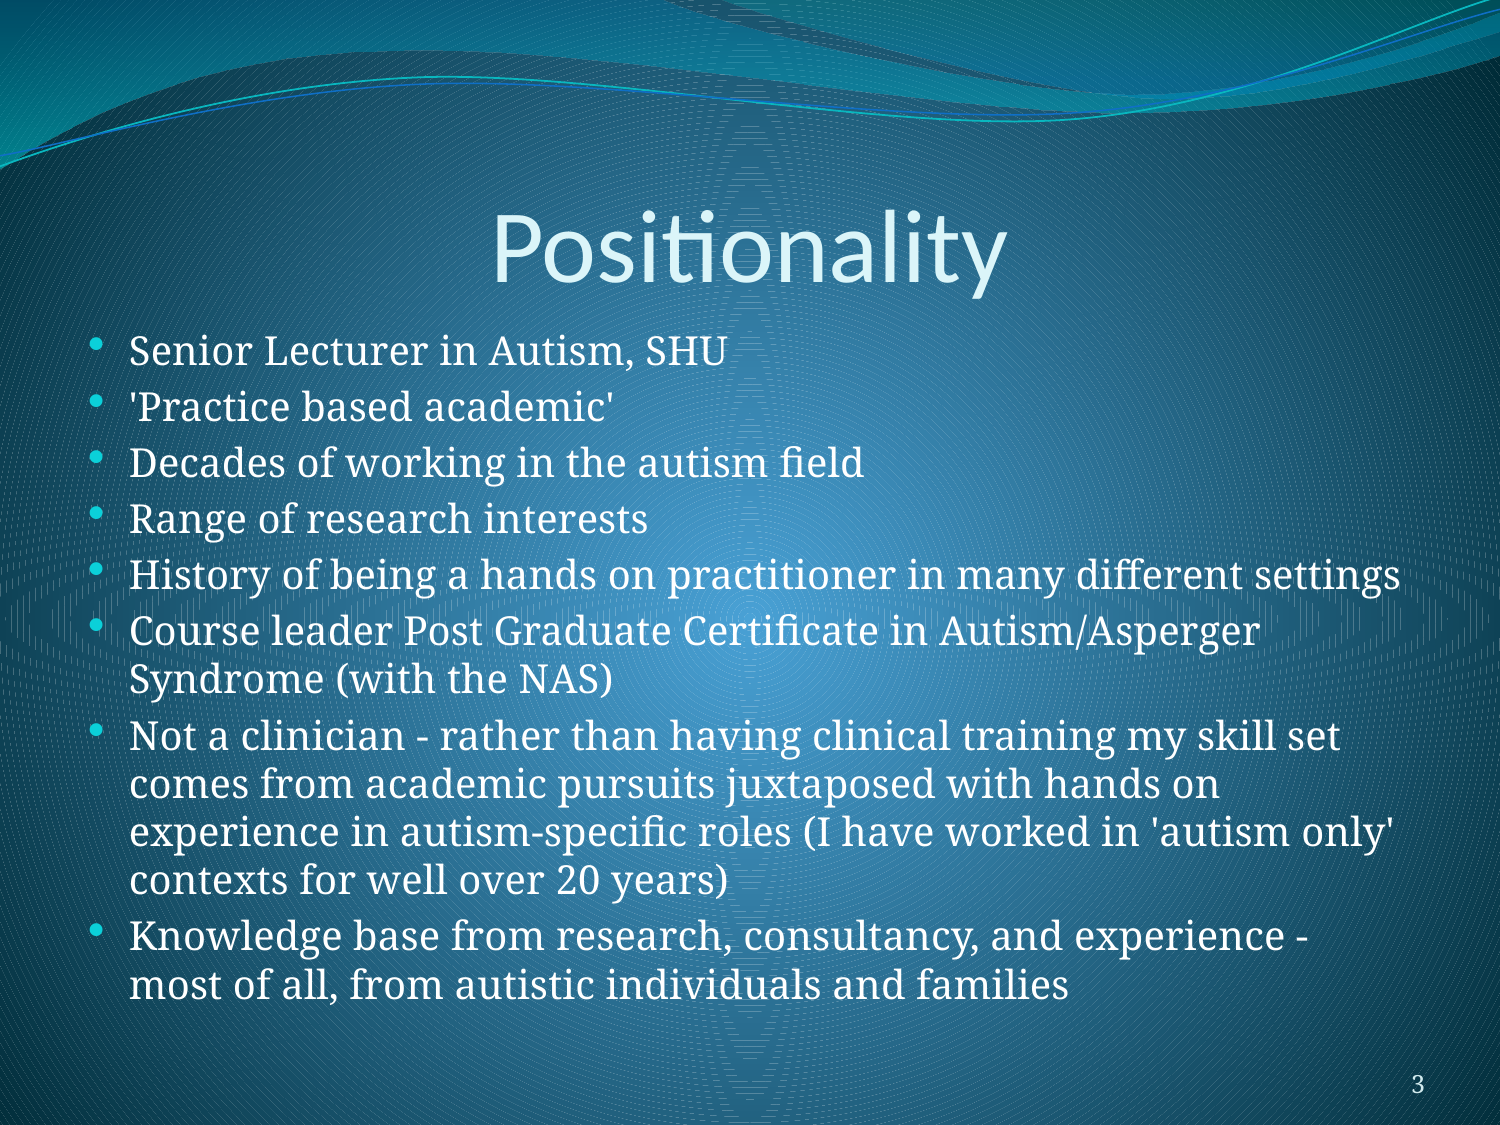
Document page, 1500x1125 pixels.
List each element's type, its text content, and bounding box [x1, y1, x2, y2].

slide_number 3 [1299, 1042, 1425, 1103]
list Senior Lecturer in Autism, SHU 'Practice based academic' Decades of working in the autism field Range of research interests History of being a hands on practitioner in many different settings Course leader Post Graduate Certificate in Autism/Asperger Syndrome (with the NAS) Not a clinician - rather than having clinical training my skill set comes from academic pursuits juxtaposed with hands on experience in autism-specific roles (I have worked in 'autism only' contexts for well over 20 years) Knowledge base from research, consultancy, and experience - most of all, from autistic individuals and families [75, 317, 1425, 1038]
title Positionality [75, 115, 1425, 303]
